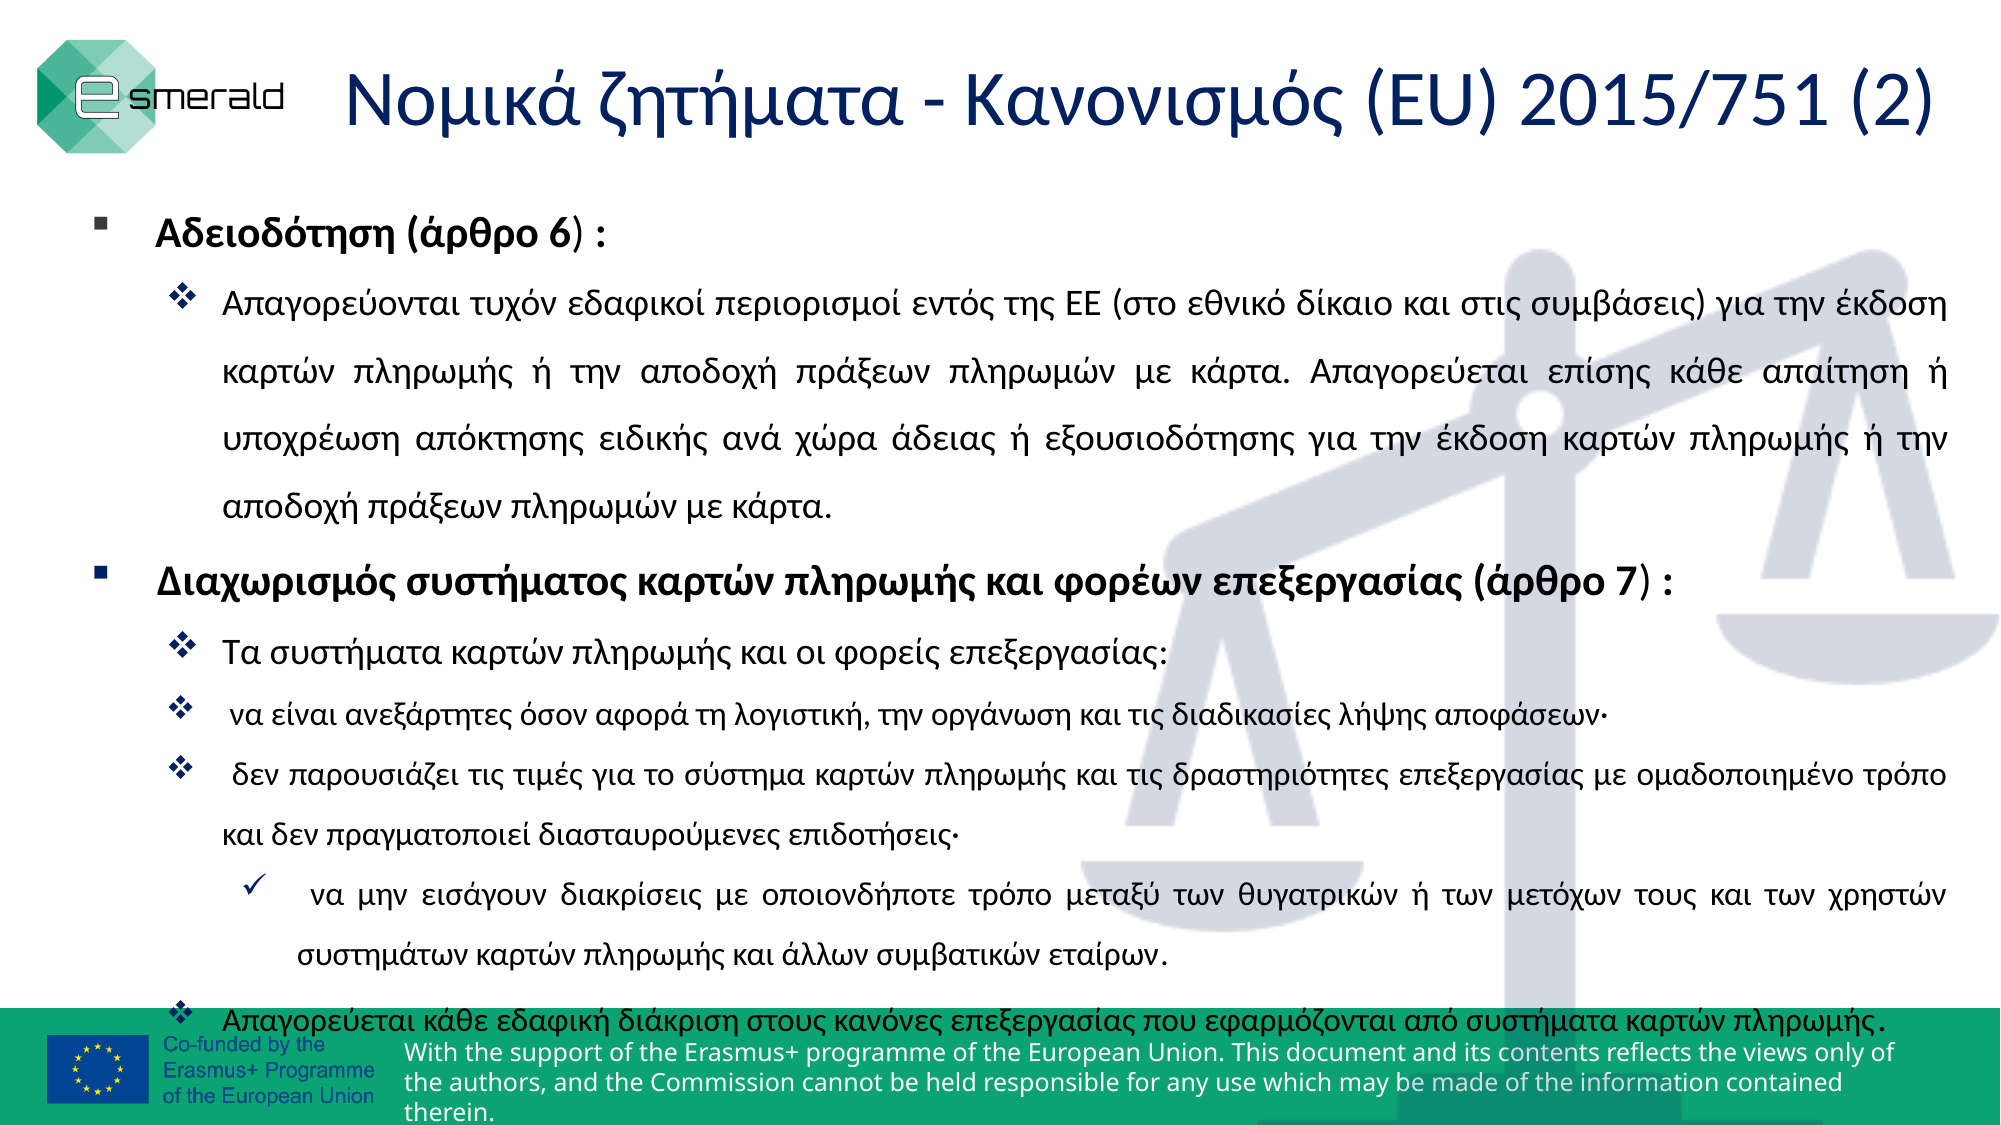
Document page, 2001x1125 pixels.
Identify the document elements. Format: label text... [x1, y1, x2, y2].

title Νομικά ζητήματα - Κανονισμός (EU) 2015/751 (2) [329, 49, 2000, 185]
text_box Αδειοδότηση (άρθρο 6) : Απαγορεύονται τυχόν εδαφικοί περιορισμοί εντός της ΕΕ (στο εθνικό δίκαιο και στις συμβάσεις) για την έκδοση καρτών πληρωμής ή την αποδοχή πράξεων πληρωμών με κάρτα. Απαγορεύεται επίσης κάθε απαίτηση ή υποχρέωση απόκτησης ειδικής ανά χώρα άδειας ή εξουσιοδότησης για την έκδοση καρτών πληρωμής ή την αποδοχή πράξεων πληρωμών με κάρτα. Διαχωρισμός συστήματος καρτών πληρωμής και φορέων επεξεργασίας (άρθρο 7) : Τα συστήματα καρτών πληρωμής και οι φορείς επεξεργασίας: να είναι ανεξάρτητες όσον αφορά τη λογιστική, την οργάνωση και τις διαδικασίες λήψης αποφάσεων· δεν παρουσιάζει τις τιμές για το σύστημα καρτών πληρωμής και τις δραστηριότητες επεξεργασίας με ομαδοποιημένο τρόπο και δεν πραγματοποιεί διασταυρούμενες επιδοτήσεις· να μην εισάγουν διακρίσεις με οποιονδήποτε τρόπο μεταξύ των θυγατρικών ή των μετόχων τους και των χρηστών συστημάτων καρτών πληρωμής και άλλων συμβατικών εταίρων. Απαγορεύεται κάθε εδαφική διάκριση στους κανόνες επεξεργασίας που εφαρμόζονται από συστήματα καρτών πληρωμής. [76, 185, 976, 1047]
picture [47, 1035, 374, 1107]
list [976, 156, 2000, 1125]
picture [15, 18, 302, 169]
